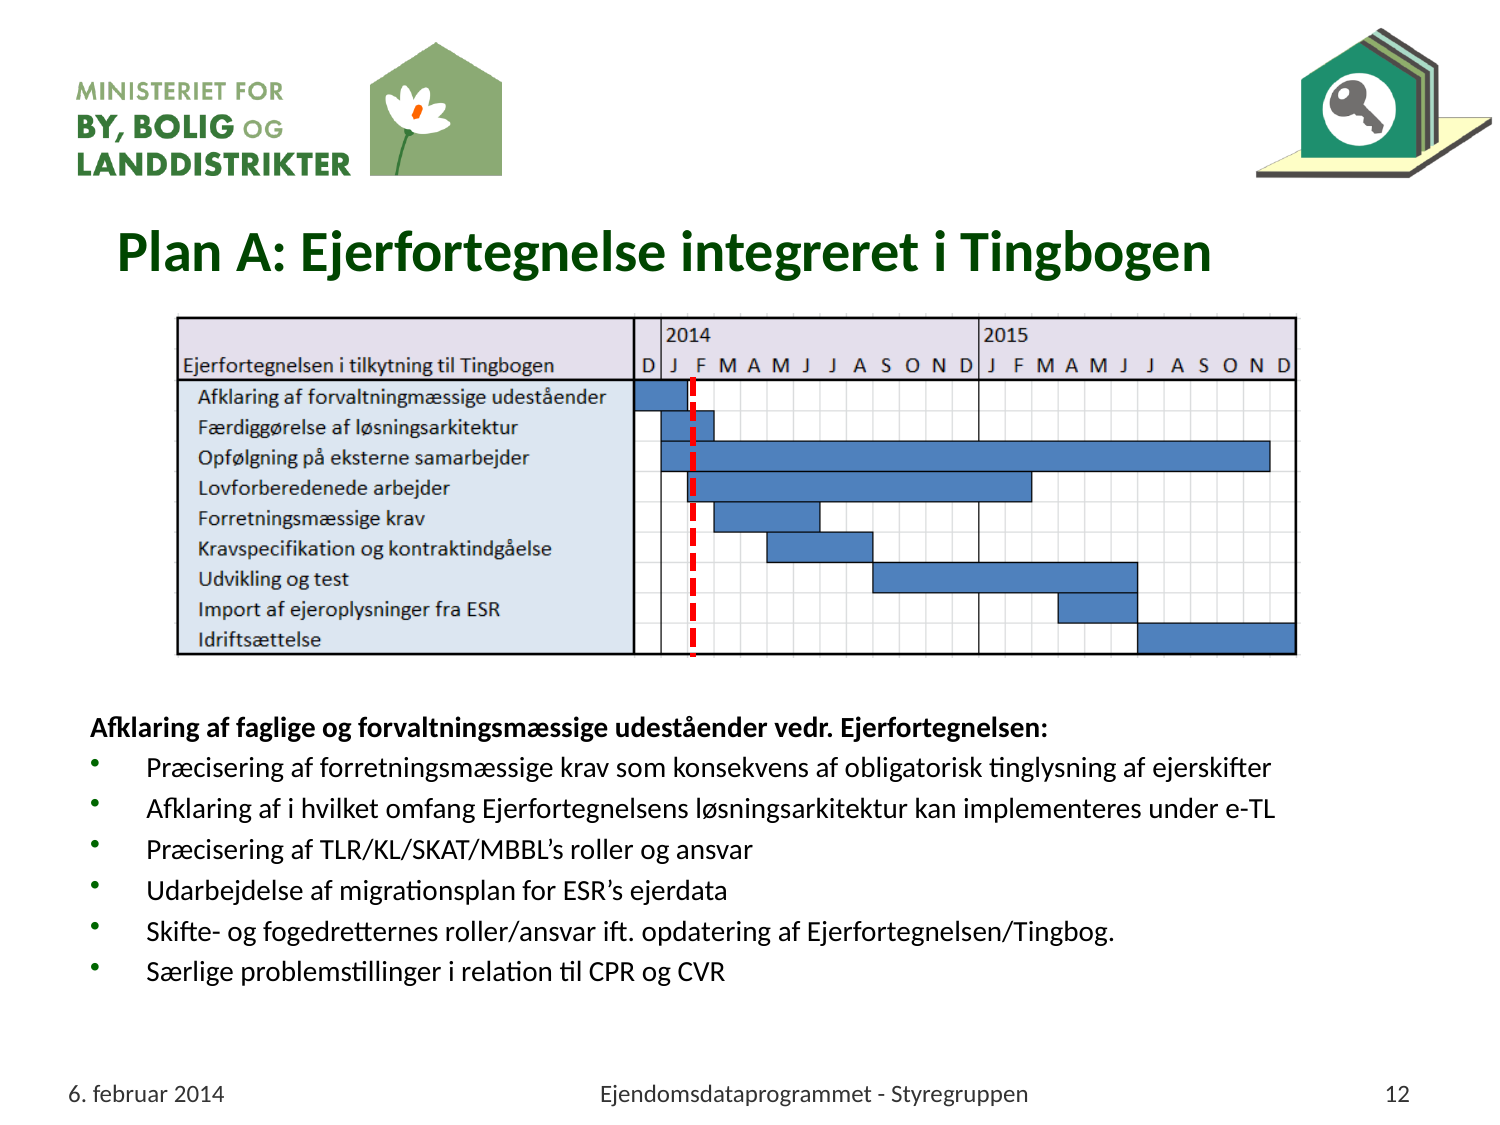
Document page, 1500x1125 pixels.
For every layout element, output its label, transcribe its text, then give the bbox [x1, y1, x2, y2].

picture [1253, 20, 1500, 181]
picture [174, 312, 1302, 658]
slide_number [53, 1070, 348, 1094]
slide_number 12 [1316, 1070, 1425, 1094]
list Afklaring af faglige og forvaltningsmæssige udeståender vedr. Ejerfortegnelsen: Præcisering af forretningsmæssige krav som konsekvens af obligatorisk tinglysning af ejerskifter Afklaring af i hvilket omfang Ejerfortegnelsens løsningsarkitektur kan implementeres under e-TL Præcisering af TLR/KL/SKAT/MBBL’s roller og ansvar Udarbejdelse af migrationsplan for ESR’s ejerdata Skifte- og fogedretternes roller/ansvar ift. opdatering af Ejerfortegnelsen/Tingbog. Særlige problemstillinger i relation til CPR og CVR [75, 700, 1425, 1035]
footer Ejendomsdataprogrammet - Styregruppen [348, 1070, 1282, 1094]
title Plan A: Ejerfortegnelse integreret i Tingbogen [102, 200, 1453, 296]
picture [76, 42, 502, 176]
